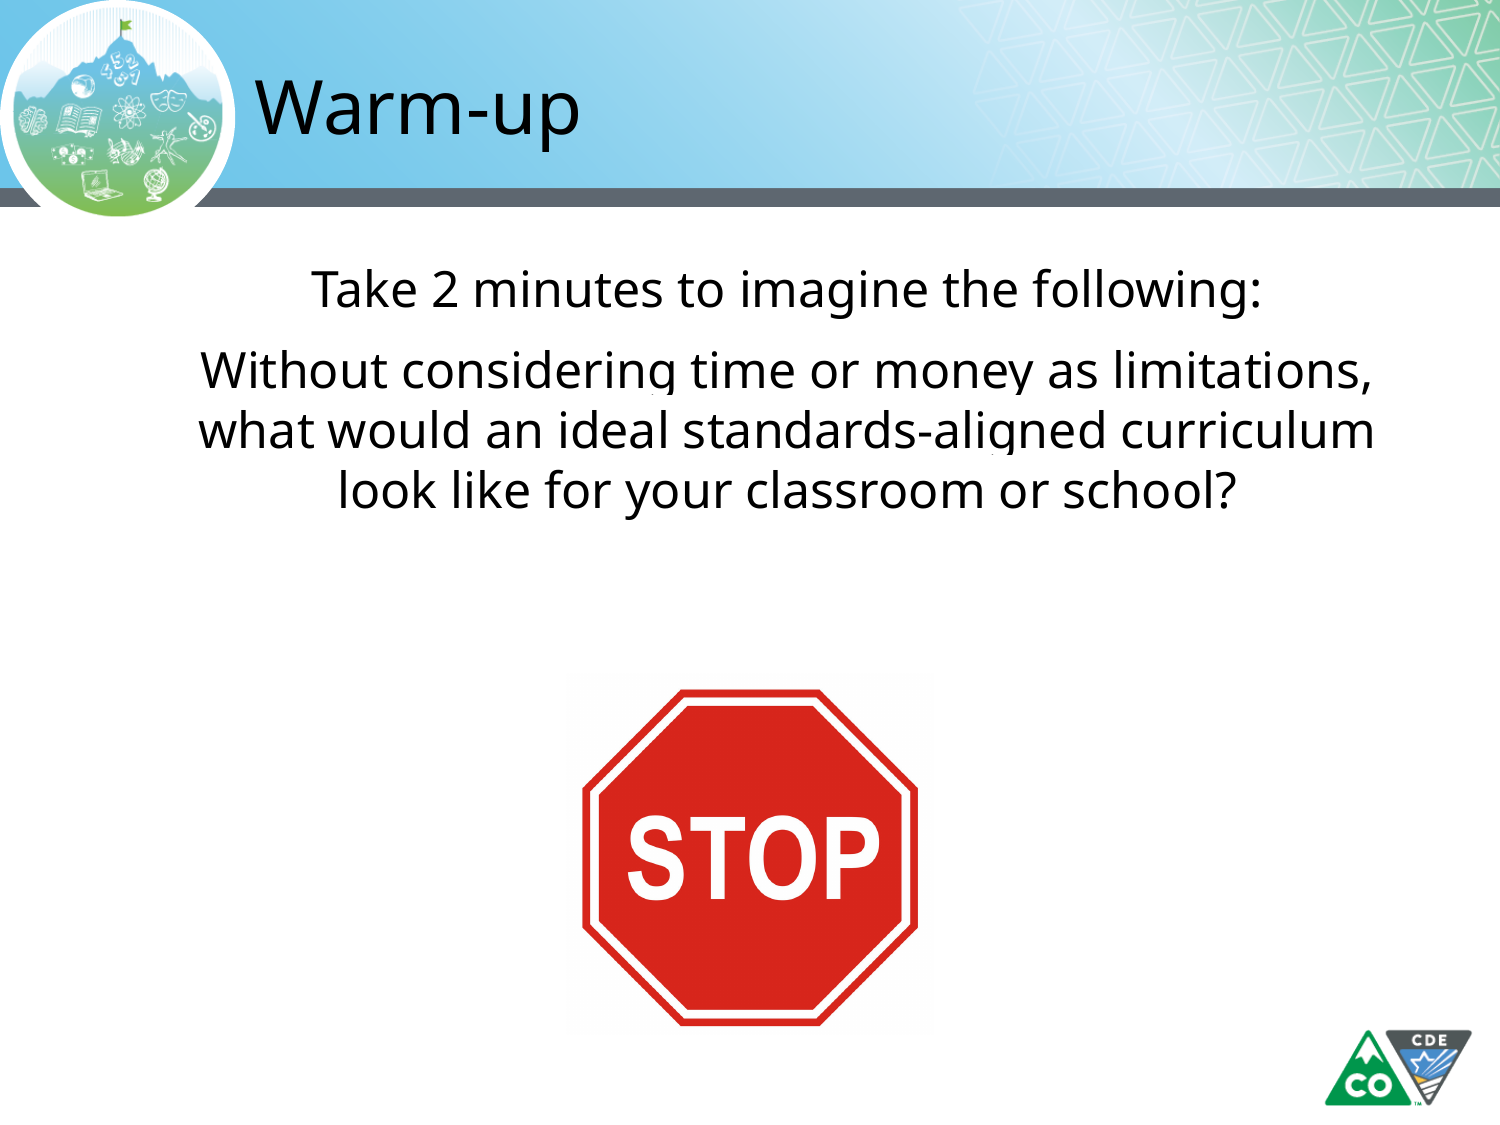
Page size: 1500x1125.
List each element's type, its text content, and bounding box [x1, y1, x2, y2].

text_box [0, 0, 236, 236]
picture [1312, 1021, 1482, 1113]
title Warm-up [240, 59, 1383, 176]
list Take 2 minutes to imagine the following: Without considering time or money as limitations, what would an ideal standards-aligned curriculum look like for your classroom or school? [69, 257, 1431, 652]
picture [565, 673, 934, 1035]
picture [236, 0, 1500, 207]
